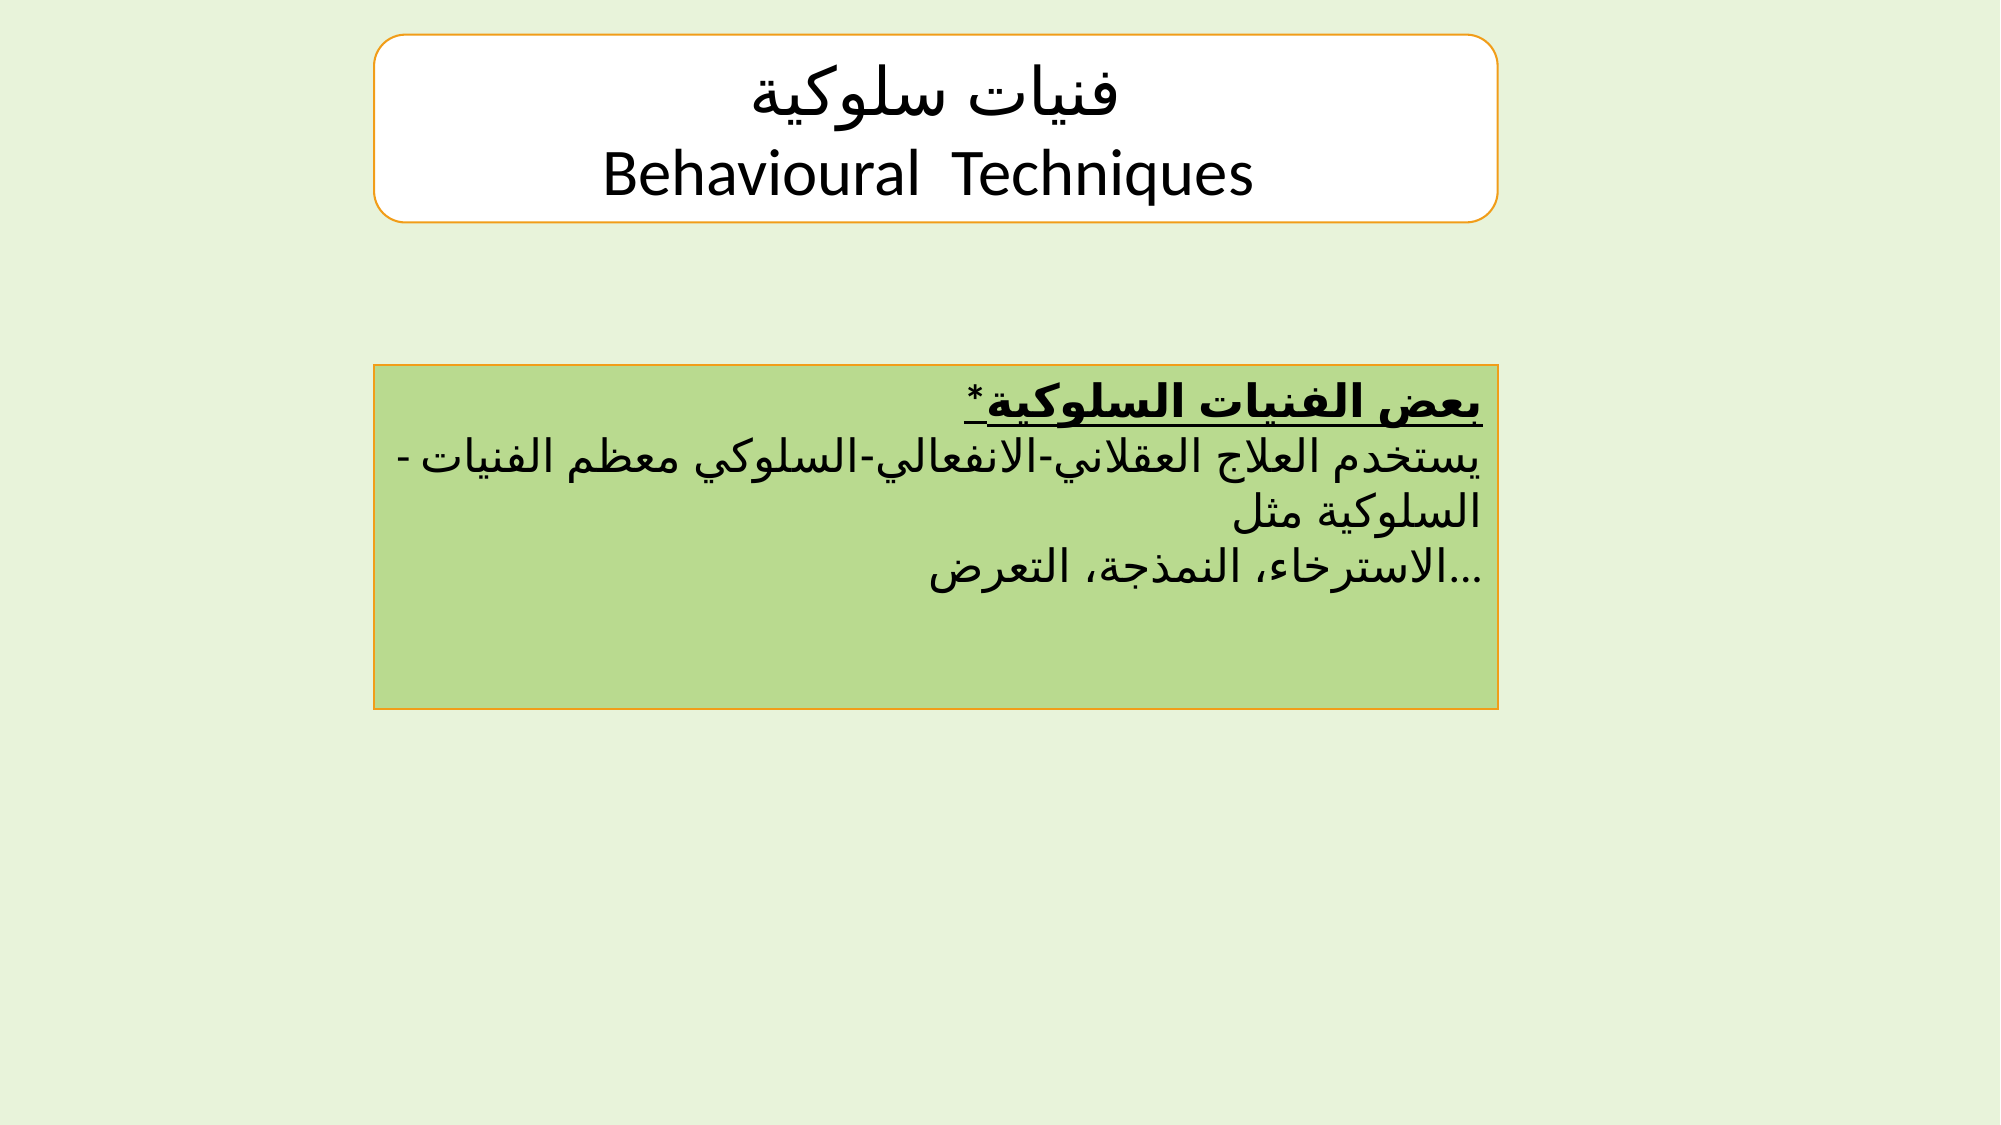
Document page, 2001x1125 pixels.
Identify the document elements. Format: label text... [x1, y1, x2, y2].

text_box *بعض الفنيات السلوكية - يستخدم العلاج العقلاني-الانفعالي-السلوكي معظم الفنيات السلوكية مثل الاسترخاء، النمذجة، التعرض... [373, 364, 1499, 710]
text_box فنيات سلوكية Behavioural Techniques [373, 33, 1499, 224]
